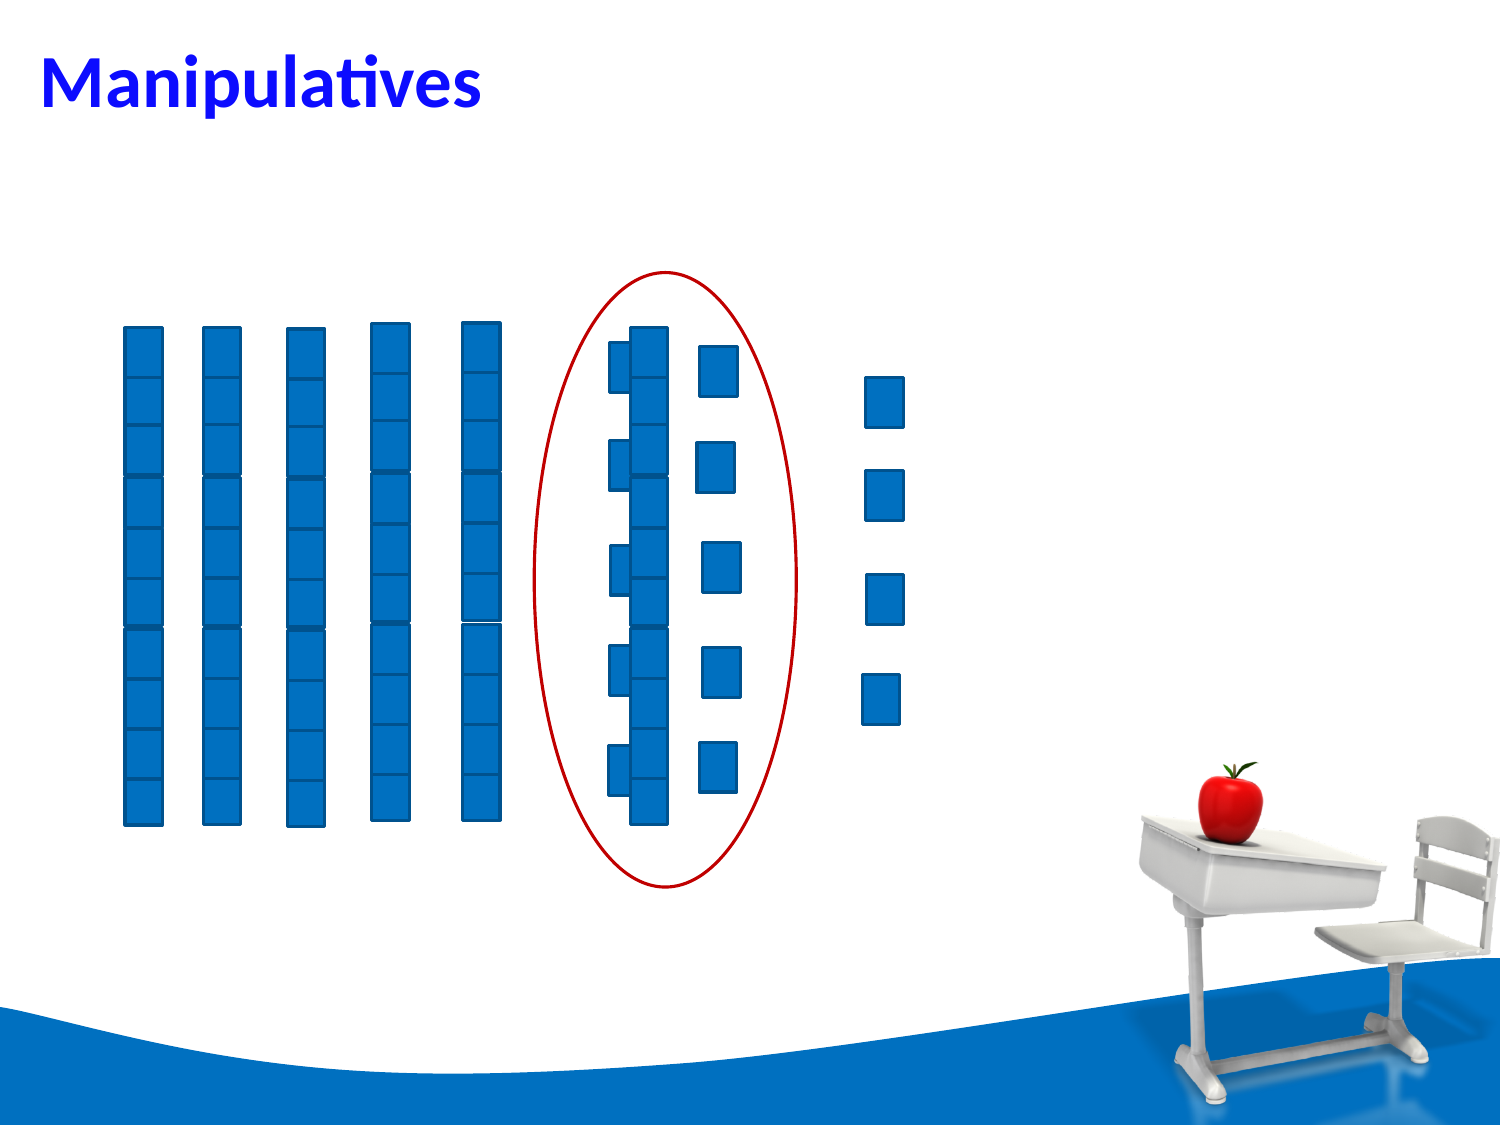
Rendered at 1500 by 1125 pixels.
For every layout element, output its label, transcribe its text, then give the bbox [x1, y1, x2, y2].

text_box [287, 328, 326, 827]
title Manipulatives [24, 24, 1375, 130]
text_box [202, 326, 242, 825]
text_box [861, 673, 901, 726]
text_box [864, 469, 905, 522]
picture [1057, 628, 1500, 1125]
text_box [864, 376, 905, 429]
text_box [124, 327, 163, 826]
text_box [533, 272, 797, 888]
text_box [629, 326, 669, 825]
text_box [462, 322, 501, 821]
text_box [371, 323, 410, 822]
text_box [865, 573, 905, 626]
